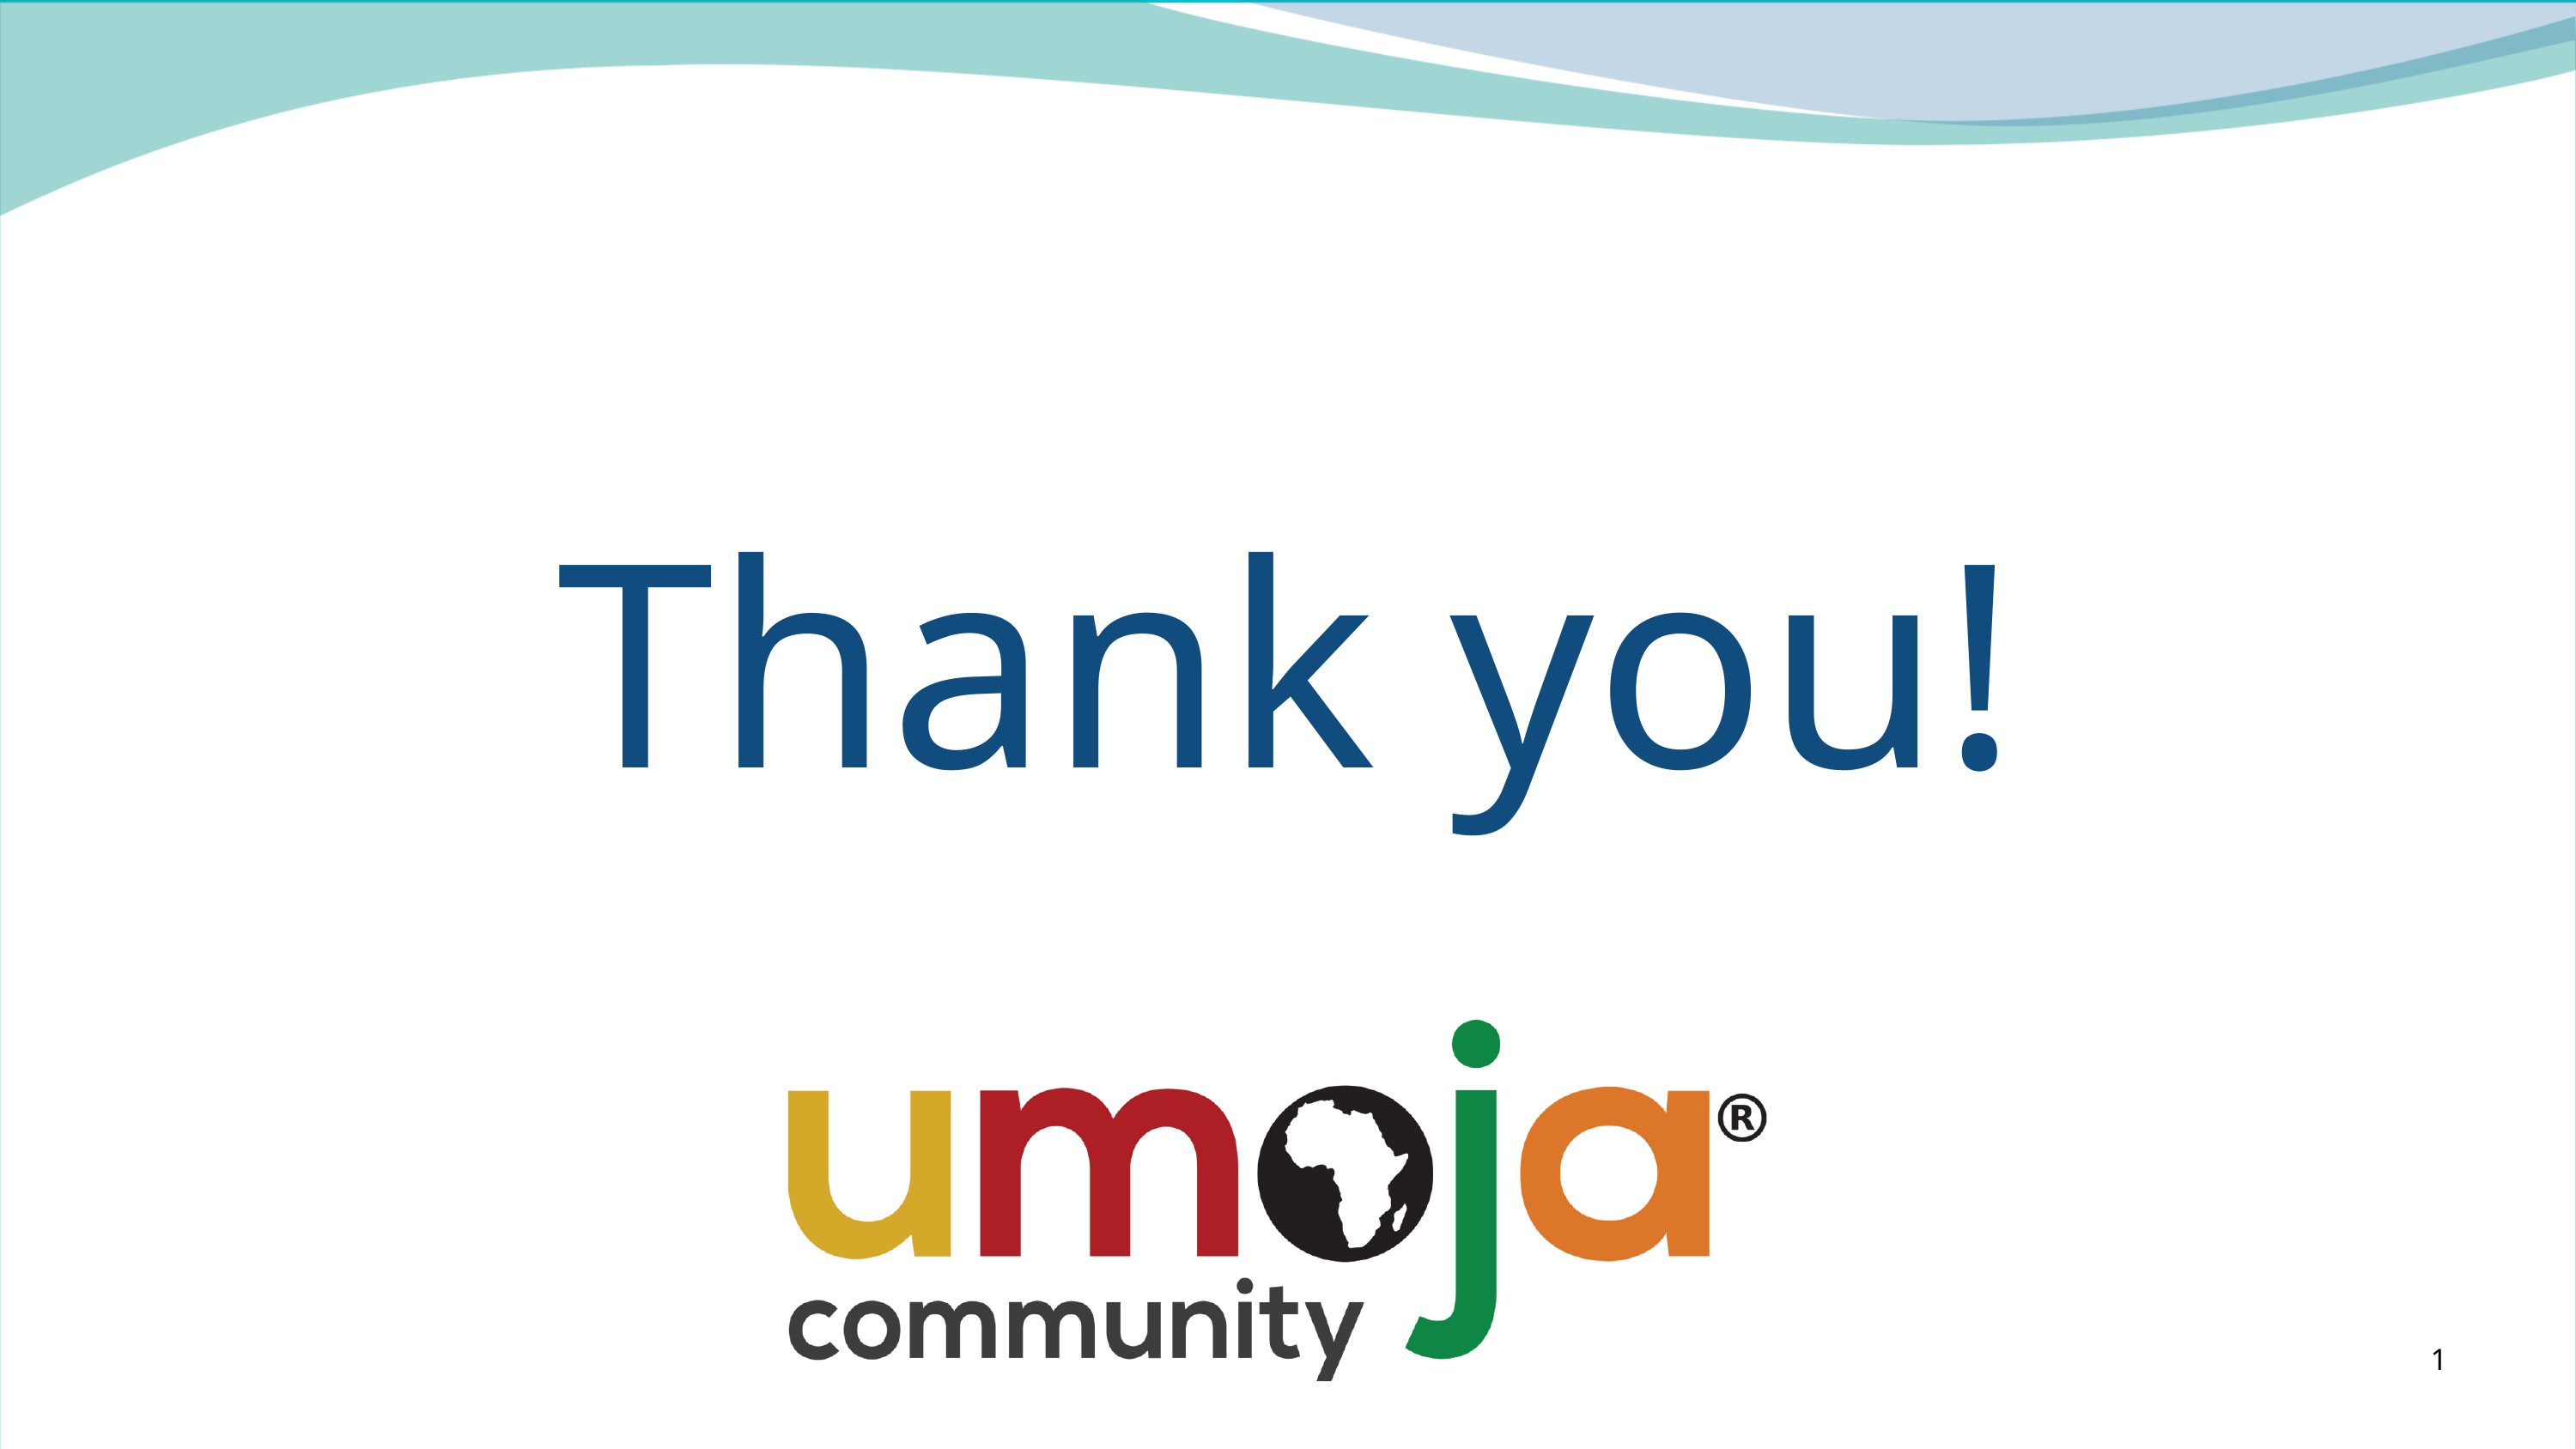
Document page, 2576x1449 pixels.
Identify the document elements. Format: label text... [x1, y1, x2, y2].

text_box 1 [2233, 1341, 2447, 1377]
text_box [0, 0, 2576, 1449]
text_box Thank you! [537, 483, 2039, 825]
text_box [787, 1020, 1788, 1381]
